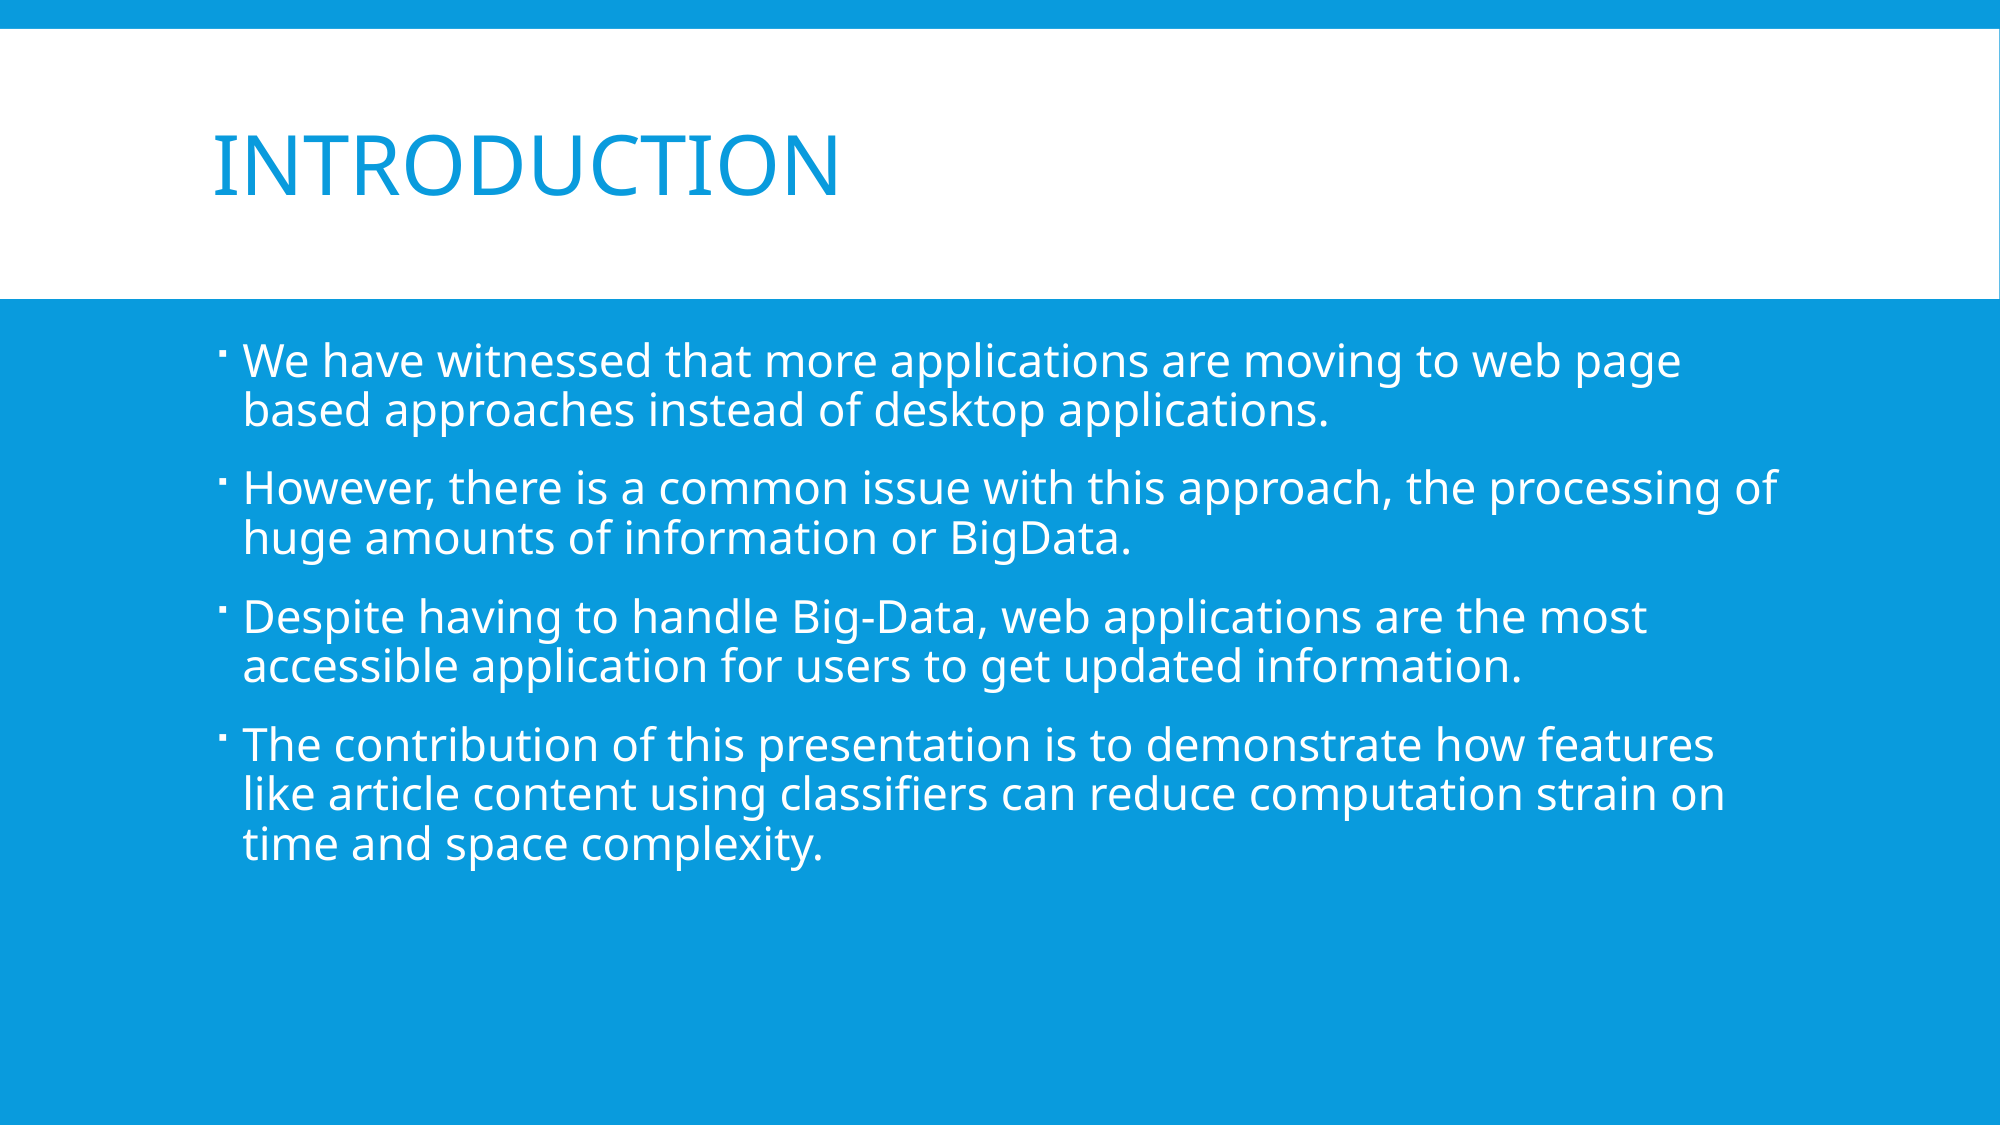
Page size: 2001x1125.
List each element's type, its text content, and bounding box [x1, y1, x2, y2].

list We have witnessed that more applications are moving to web page based approaches instead of desktop applications. However, there is a common issue with this approach, the processing of huge amounts of information or BigData. Despite having to handle Big-Data, web applications are the most accessible application for users to get updated information. The contribution of this presentation is to demonstrate how features like article content using classifiers can reduce computation strain on time and space complexity. [197, 329, 1803, 1020]
title Introduction [197, 46, 1803, 295]
